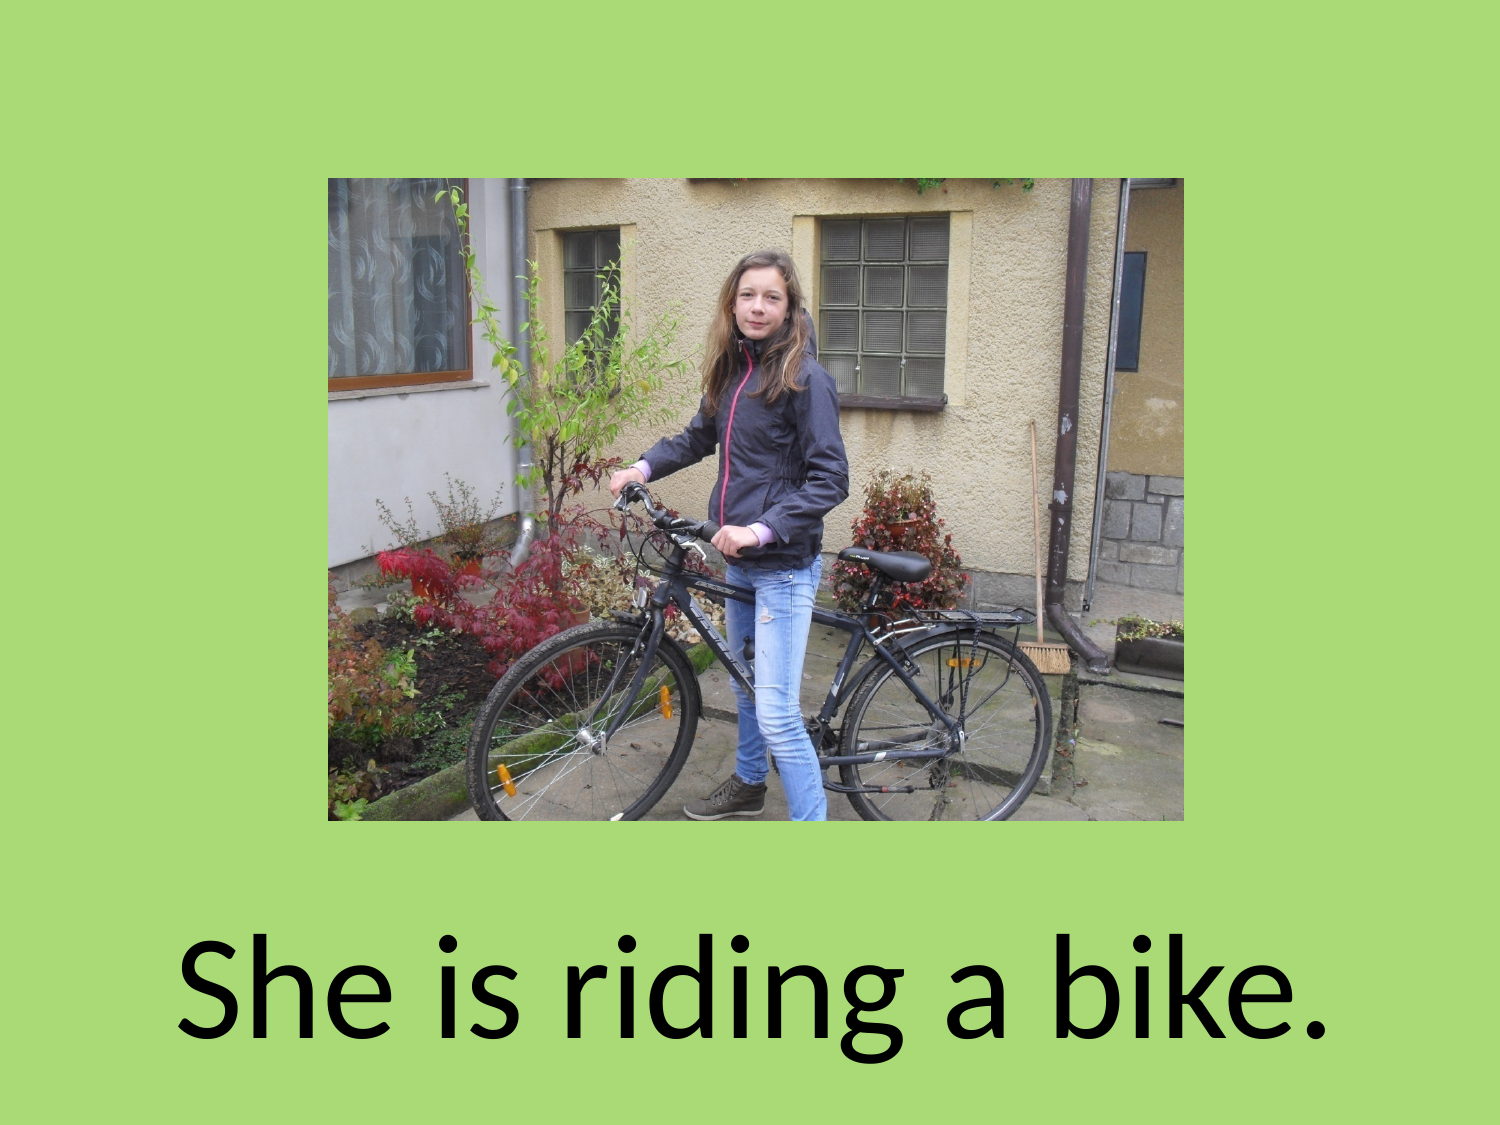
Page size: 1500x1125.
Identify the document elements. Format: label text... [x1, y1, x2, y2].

picture [328, 178, 1184, 821]
text_box She is riding a bike. [160, 881, 1352, 1077]
